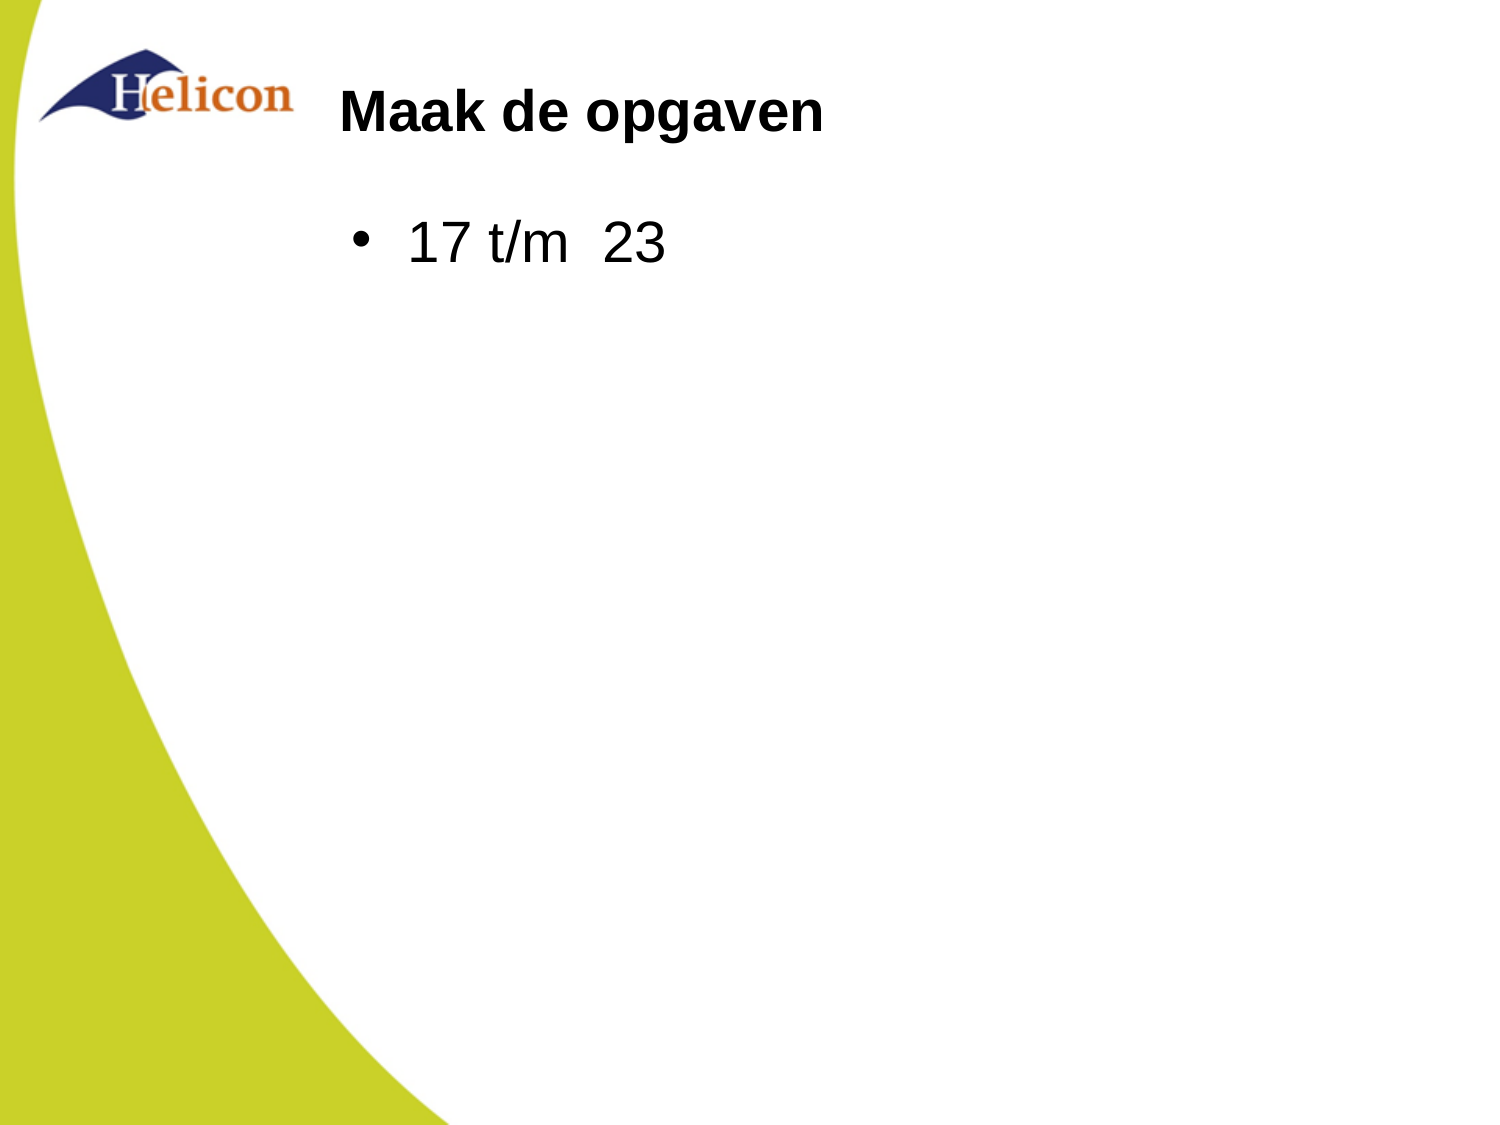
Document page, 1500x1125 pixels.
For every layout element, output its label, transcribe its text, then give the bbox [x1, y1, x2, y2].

list 17 t/m 23 [336, 196, 1425, 1005]
title Maak de opgaven [324, 54, 1415, 161]
picture [0, 0, 1500, 1125]
